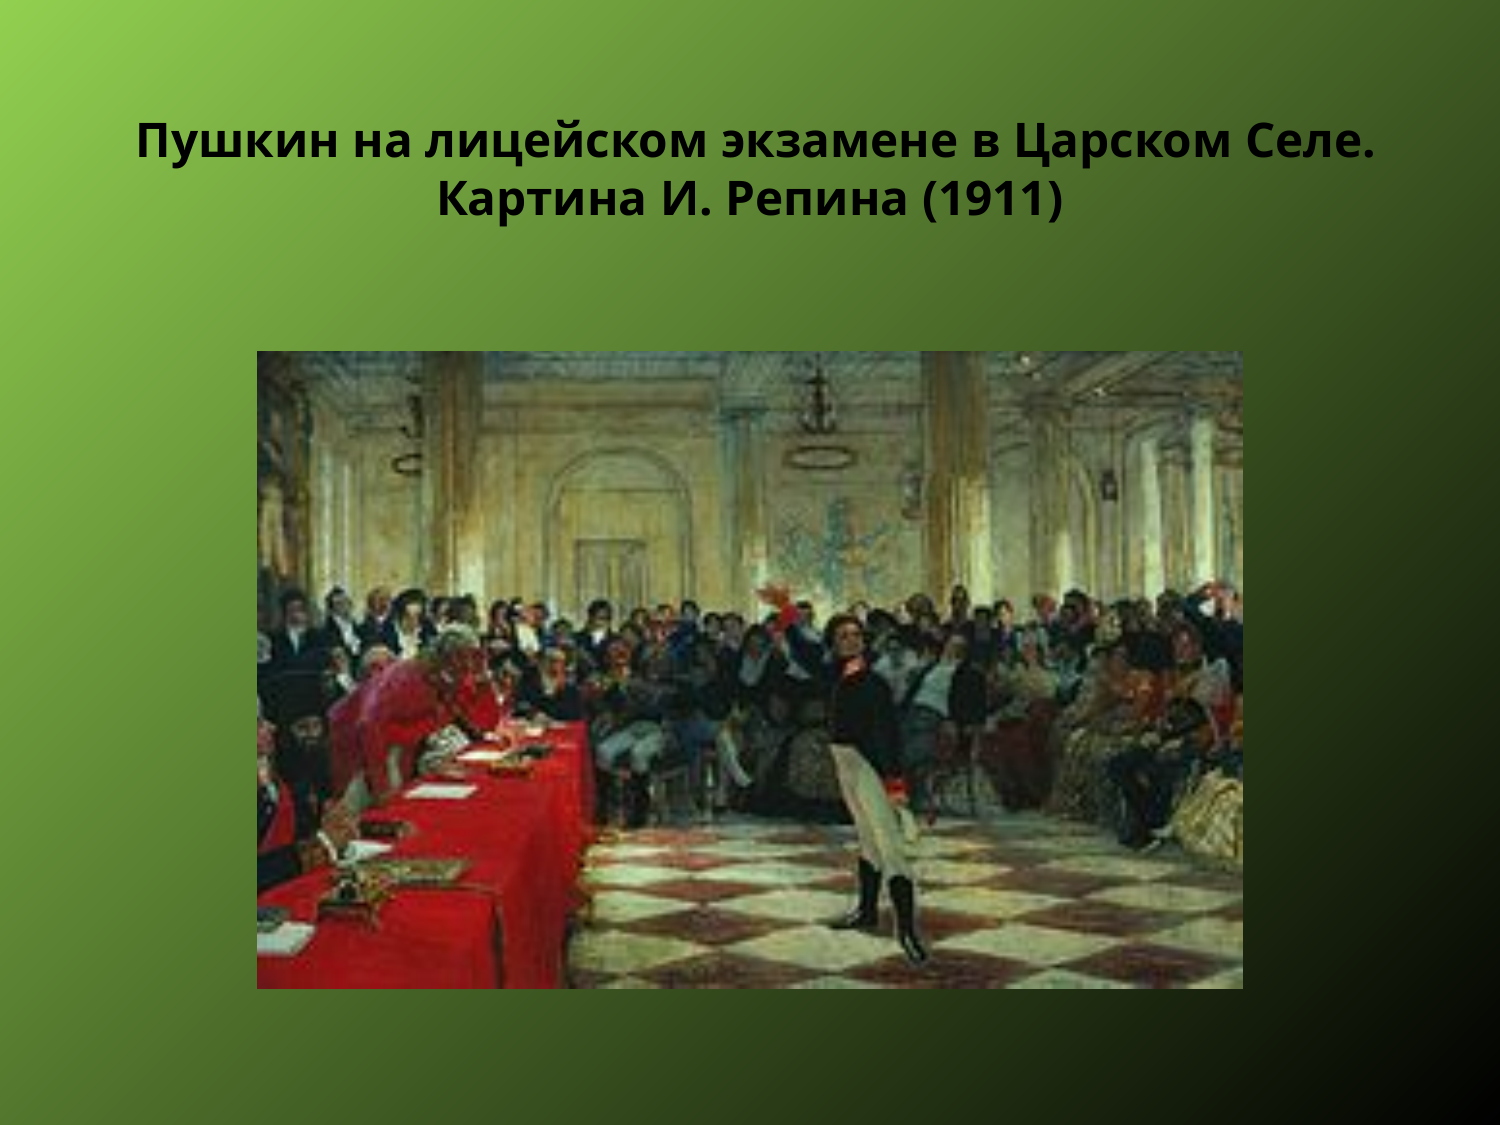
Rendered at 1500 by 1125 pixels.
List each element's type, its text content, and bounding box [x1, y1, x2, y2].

picture [257, 351, 1243, 989]
title Пушкин на лицейском экзамене в Царском Селе. Картина И. Репина (1911) [75, 45, 1425, 233]
